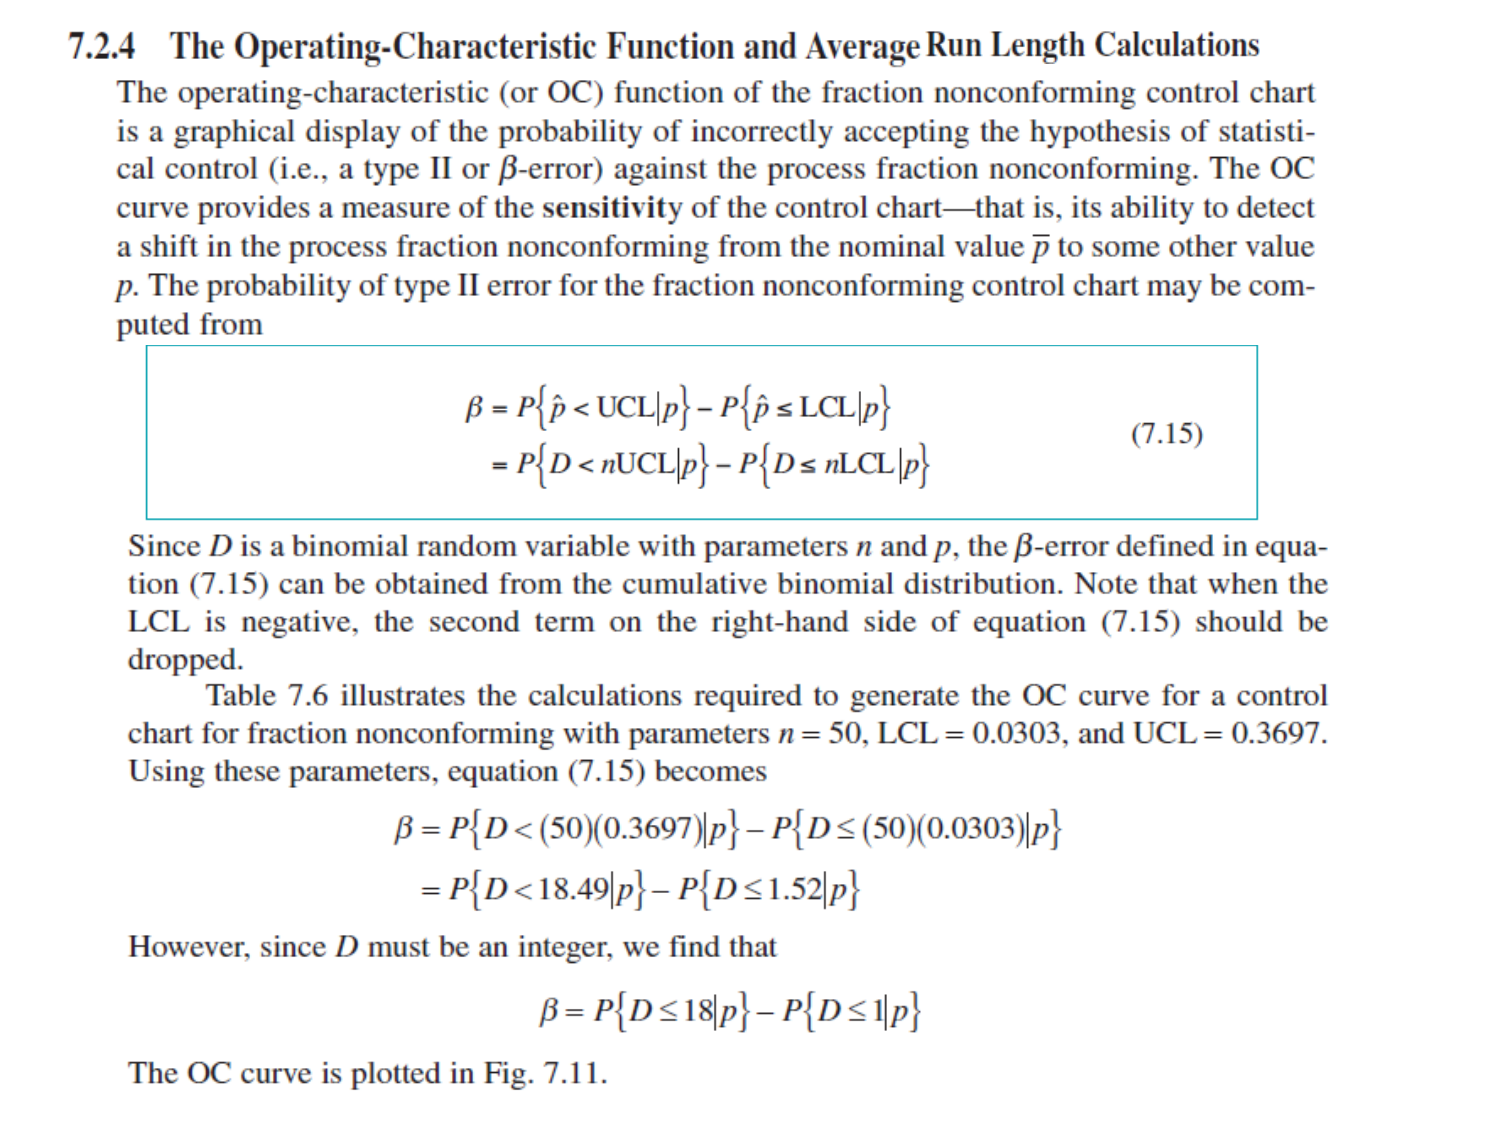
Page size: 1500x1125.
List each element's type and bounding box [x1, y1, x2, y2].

picture [62, 24, 1263, 69]
picture [112, 74, 1326, 526]
picture [124, 530, 1338, 1096]
